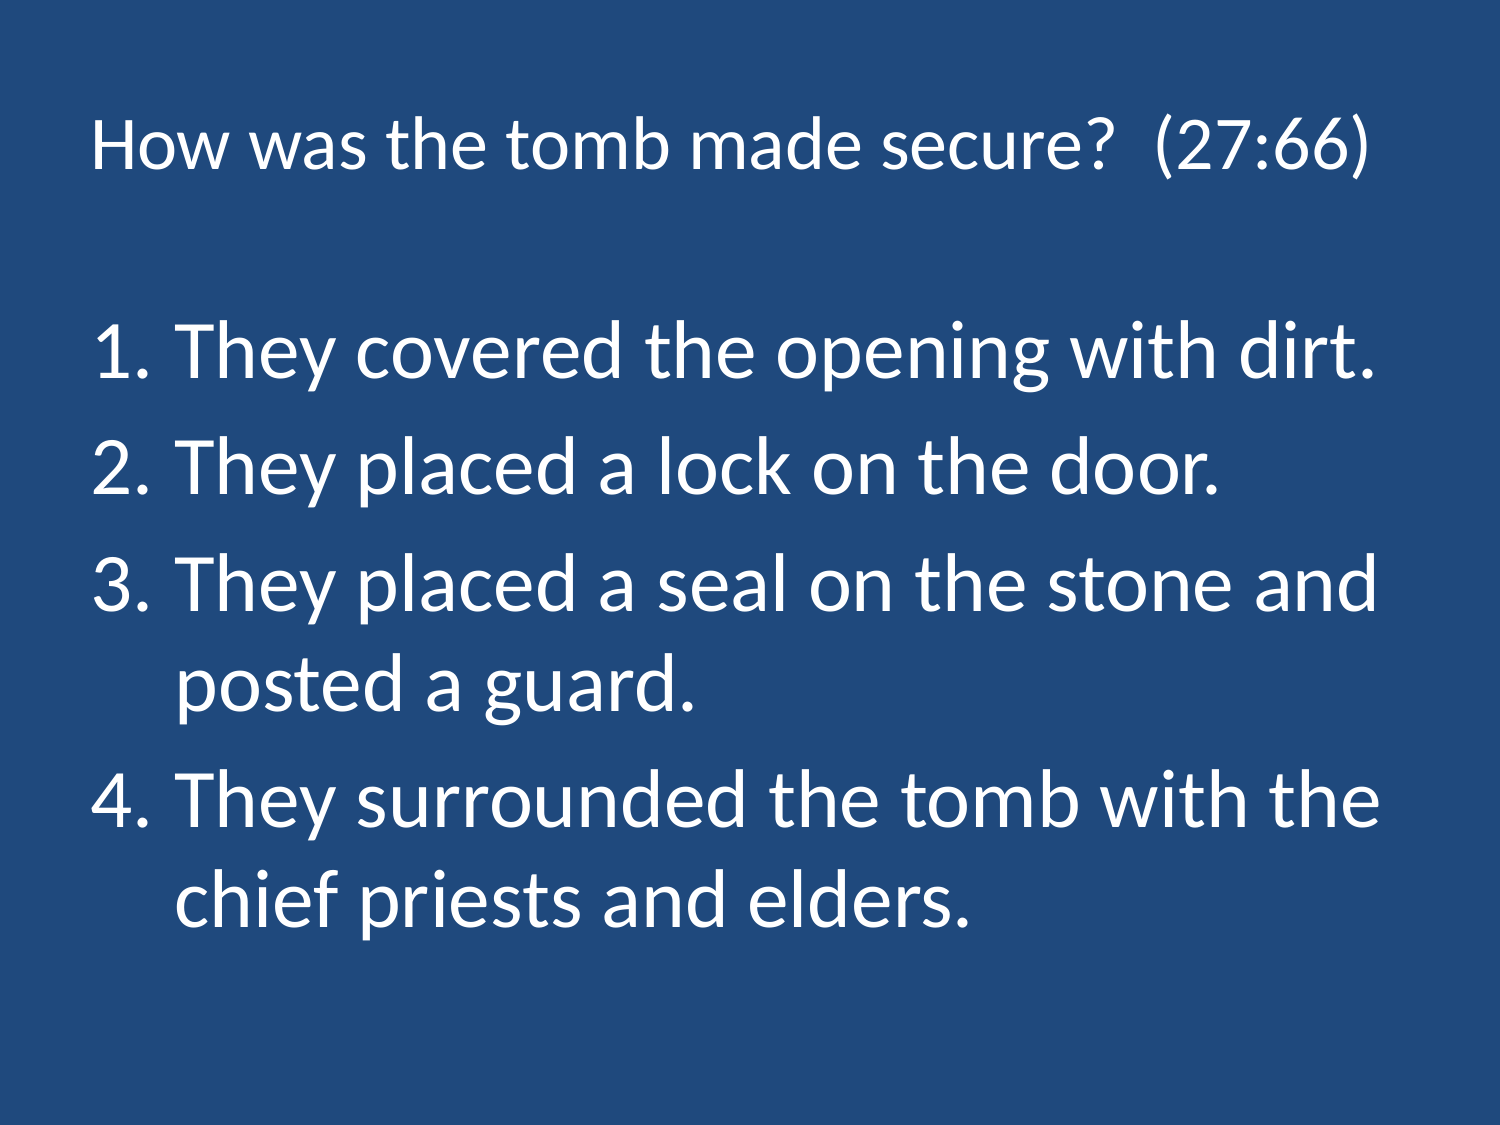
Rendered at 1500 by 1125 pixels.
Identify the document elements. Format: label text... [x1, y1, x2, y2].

title How was the tomb made secure? (27:66) [75, 45, 1425, 233]
list They covered the opening with dirt. They placed a lock on the door. They placed a seal on the stone and posted a guard. They surrounded the tomb with the chief priests and elders. [75, 287, 1425, 1005]
